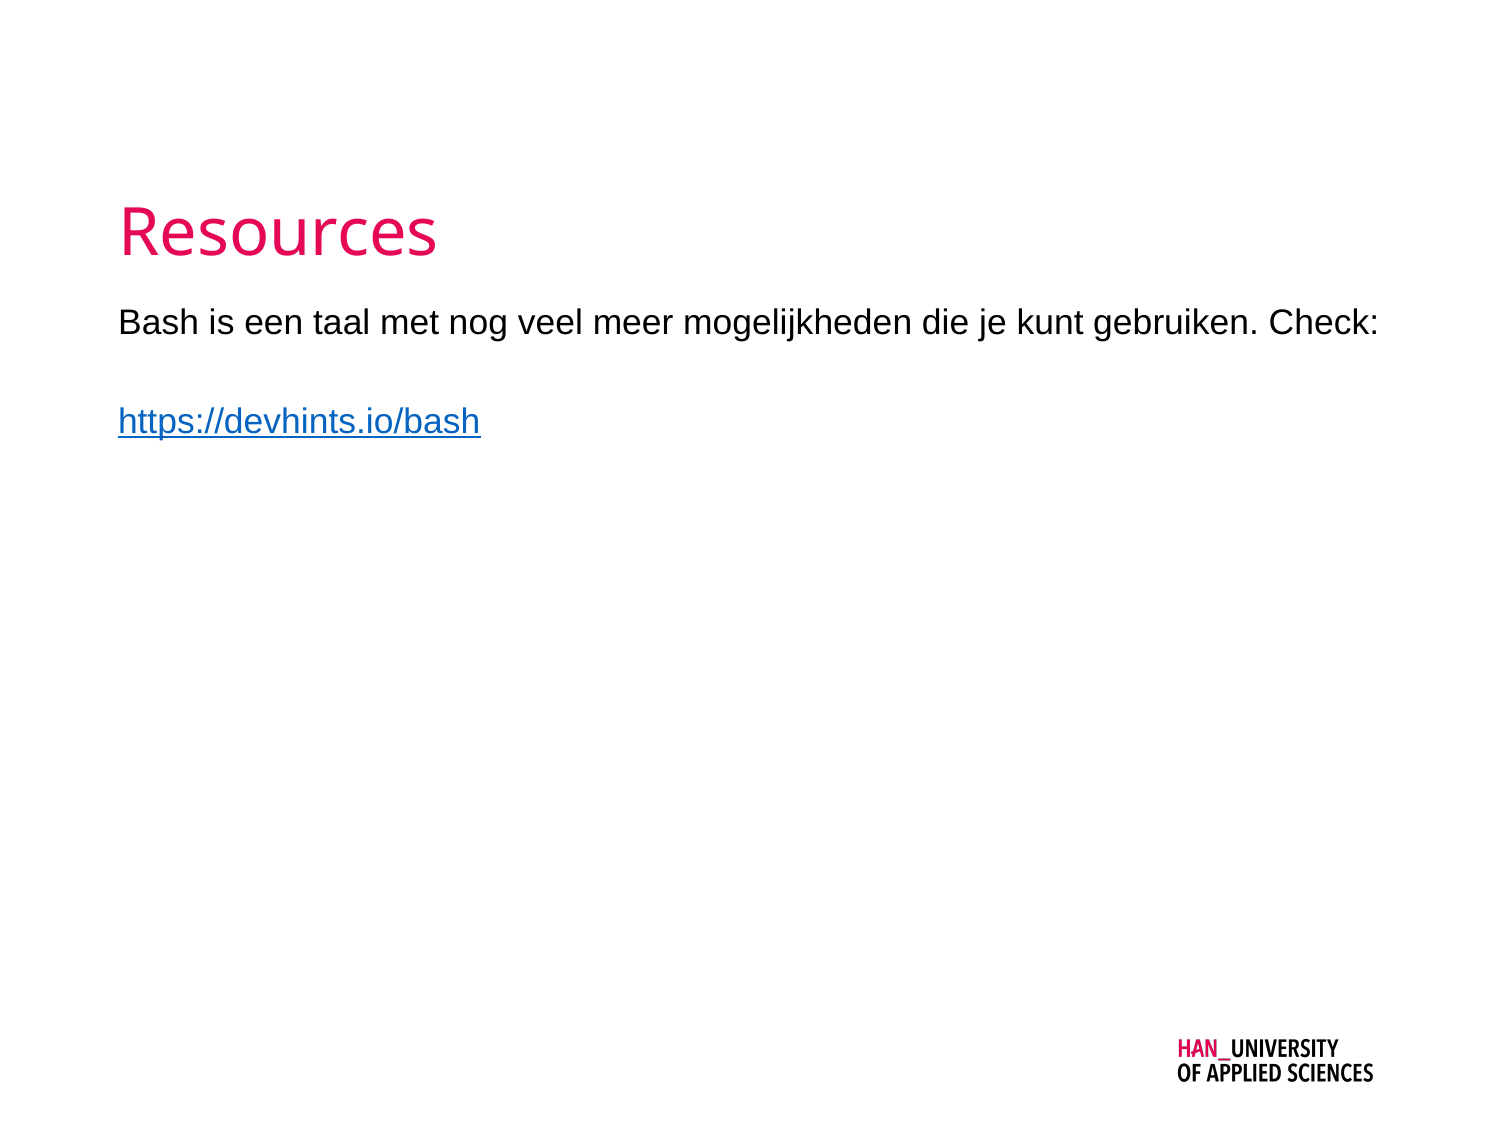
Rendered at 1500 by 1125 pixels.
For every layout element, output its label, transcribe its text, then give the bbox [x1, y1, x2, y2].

title Resources [103, 59, 1397, 278]
picture [1172, 1021, 1396, 1119]
list Bash is een taal met nog veel meer mogelijkheden die je kunt gebruiken. Check: https://devhints.io/bash [103, 299, 1397, 1014]
